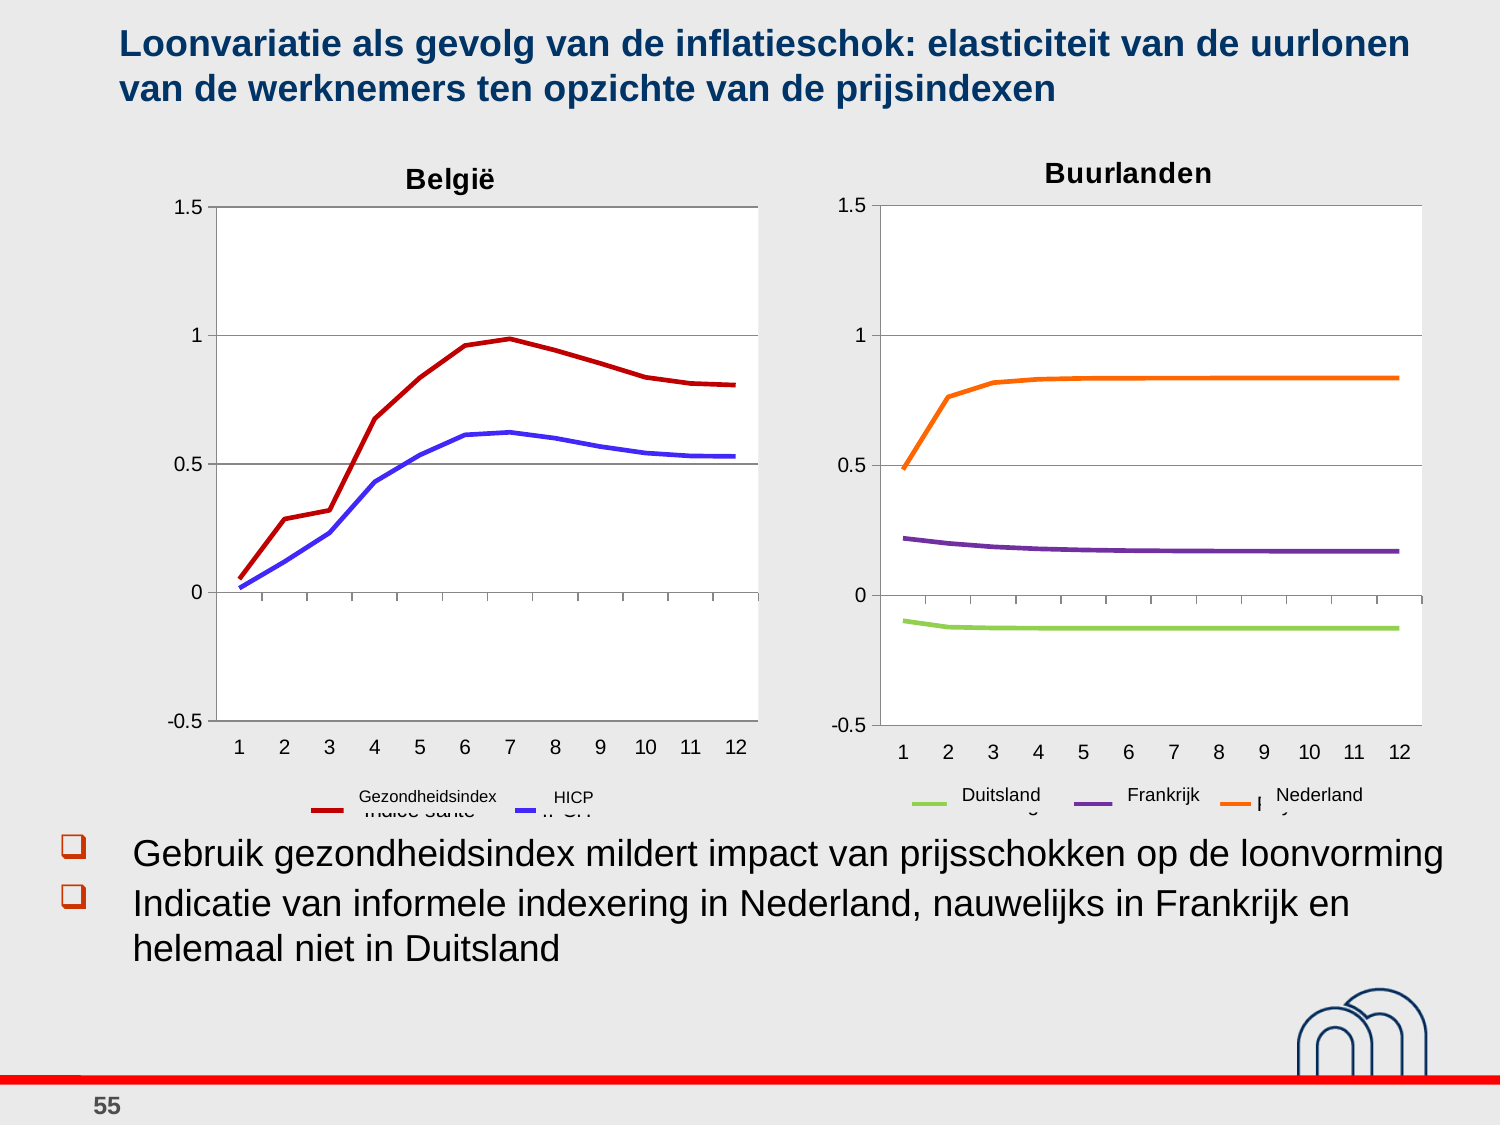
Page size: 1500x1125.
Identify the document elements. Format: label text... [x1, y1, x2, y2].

chart [812, 125, 1446, 823]
text_box Gebruik gezondheidsindex mildert impact van prijsschokken op de loonvorming Indicatie van informele indexering in Nederland, nauwelijks in Frankrijk en helemaal niet in Duitsland [43, 821, 1482, 969]
title Loonvariatie als gevolg van de inflatieschok: elasticiteit van de uurlonen van de werknemers ten opzichte van de prijsindexen [103, 11, 1430, 110]
chart [134, 132, 767, 829]
slide_number 55 [41, 1081, 174, 1125]
picture [1297, 987, 1429, 1075]
